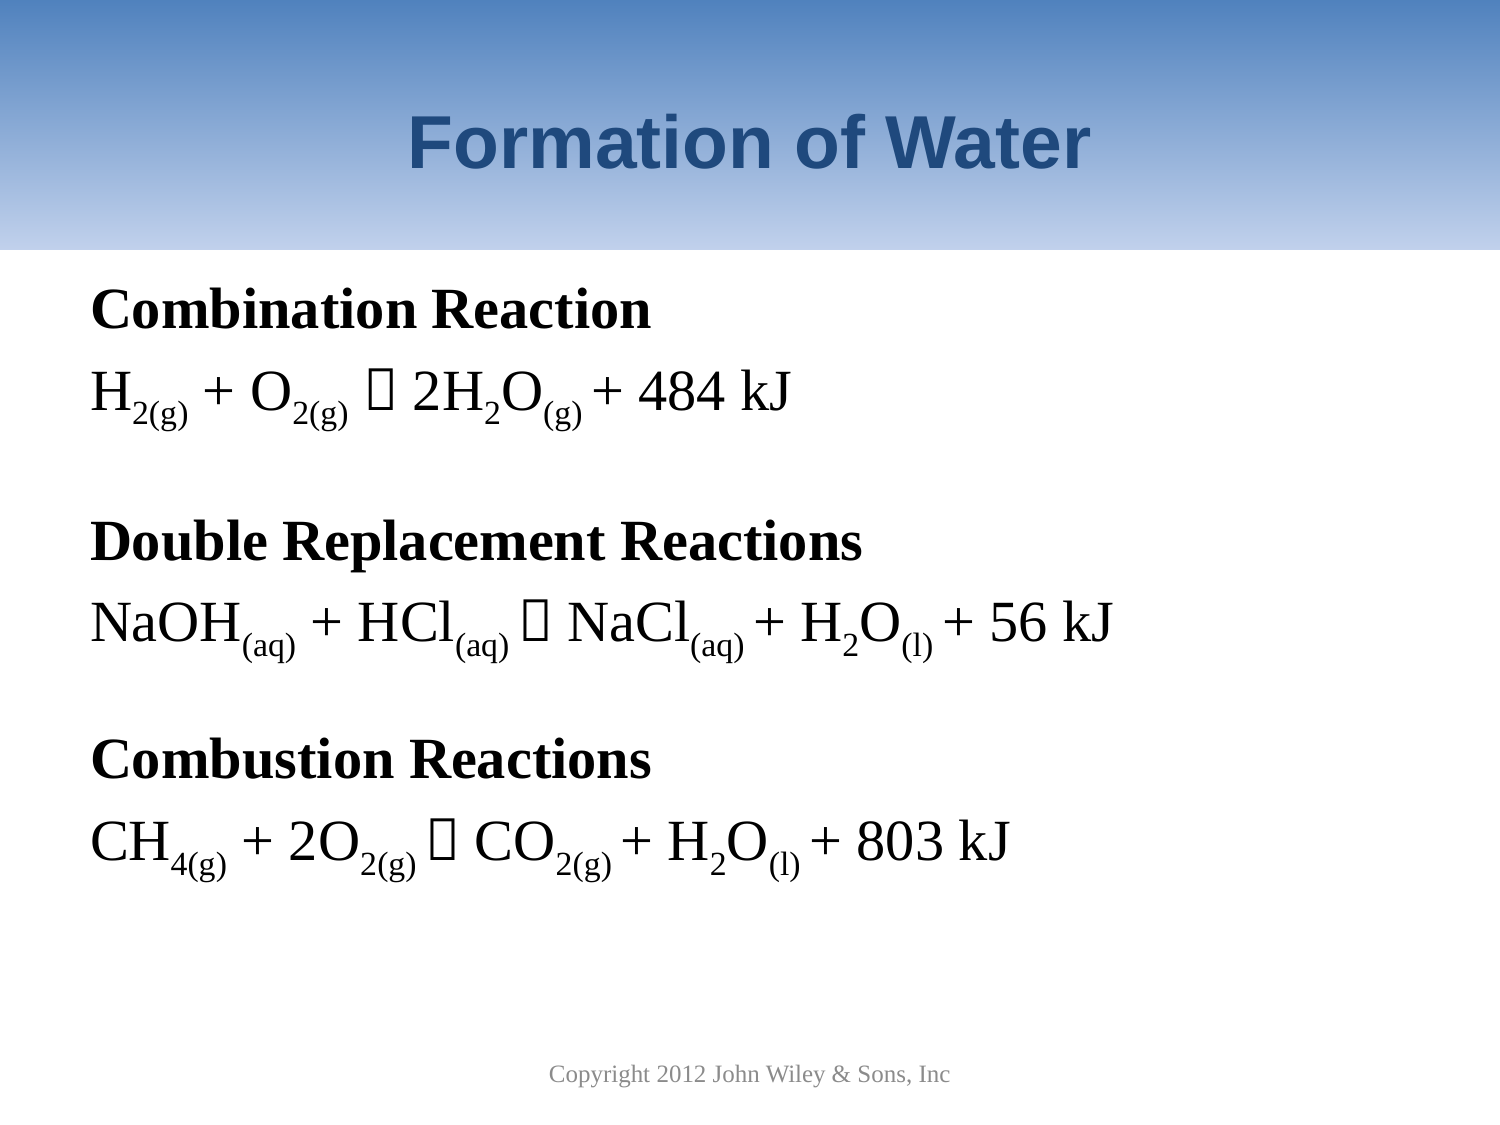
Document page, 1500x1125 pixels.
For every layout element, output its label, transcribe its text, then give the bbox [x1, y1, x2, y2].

list Combination Reaction H2(g) + O2(g)  2H2O(g) + 484 kJ Double Replacement Reactions NaOH(aq) + HCl(aq)  NaCl(aq) + H2O(l) + 56 kJ Combustion Reactions CH4(g) + 2O2(g)  CO2(g) + H2O(l) + 803 kJ [74, 262, 1426, 1006]
footer Copyright 2012 John Wiley & Sons, Inc [512, 1042, 988, 1103]
title Formation of Water [74, 44, 1426, 233]
